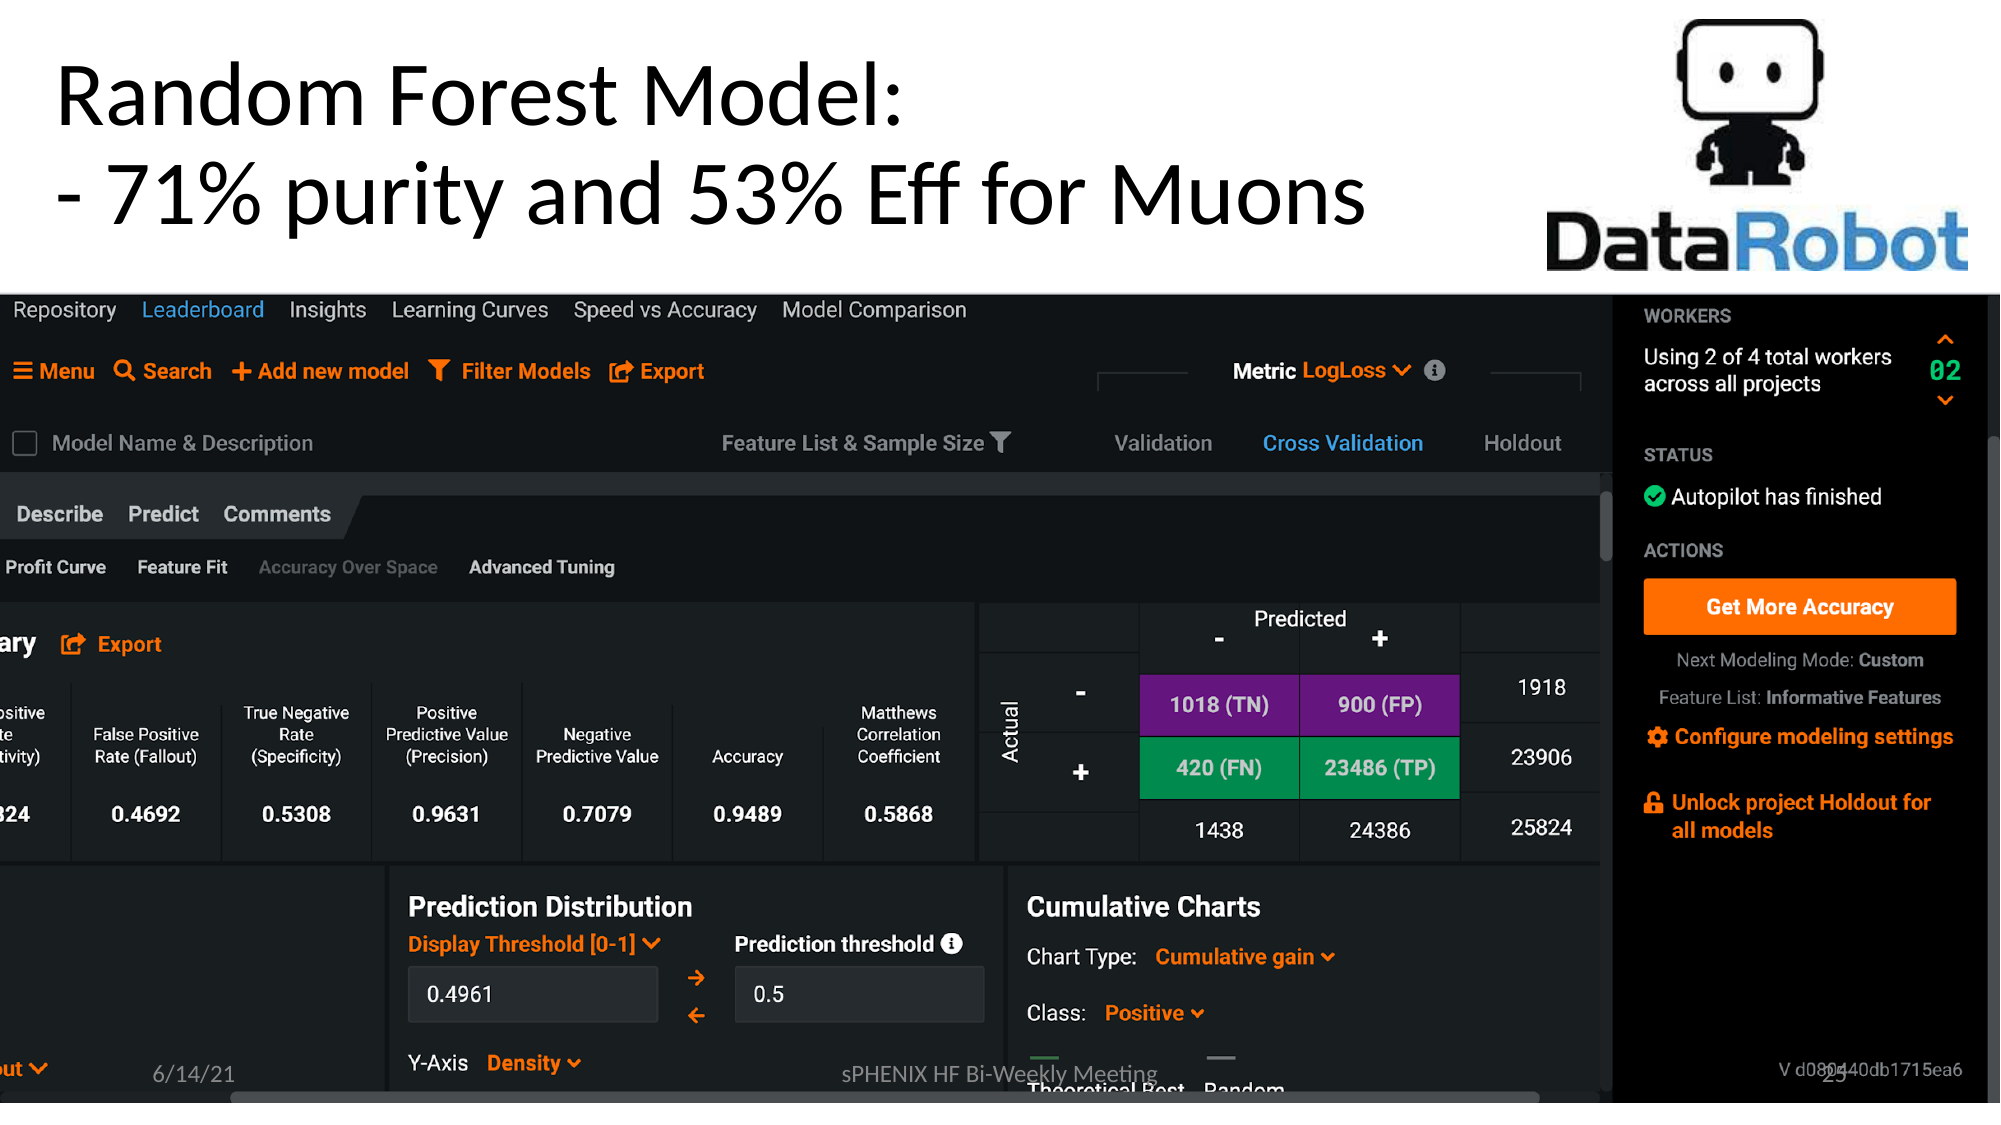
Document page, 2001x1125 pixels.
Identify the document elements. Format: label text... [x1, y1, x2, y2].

picture [1547, 19, 1968, 271]
title Random Forest Model: - 71% purity and 53% Eff for Muons [40, 36, 1542, 254]
picture [0, 291, 2000, 1103]
